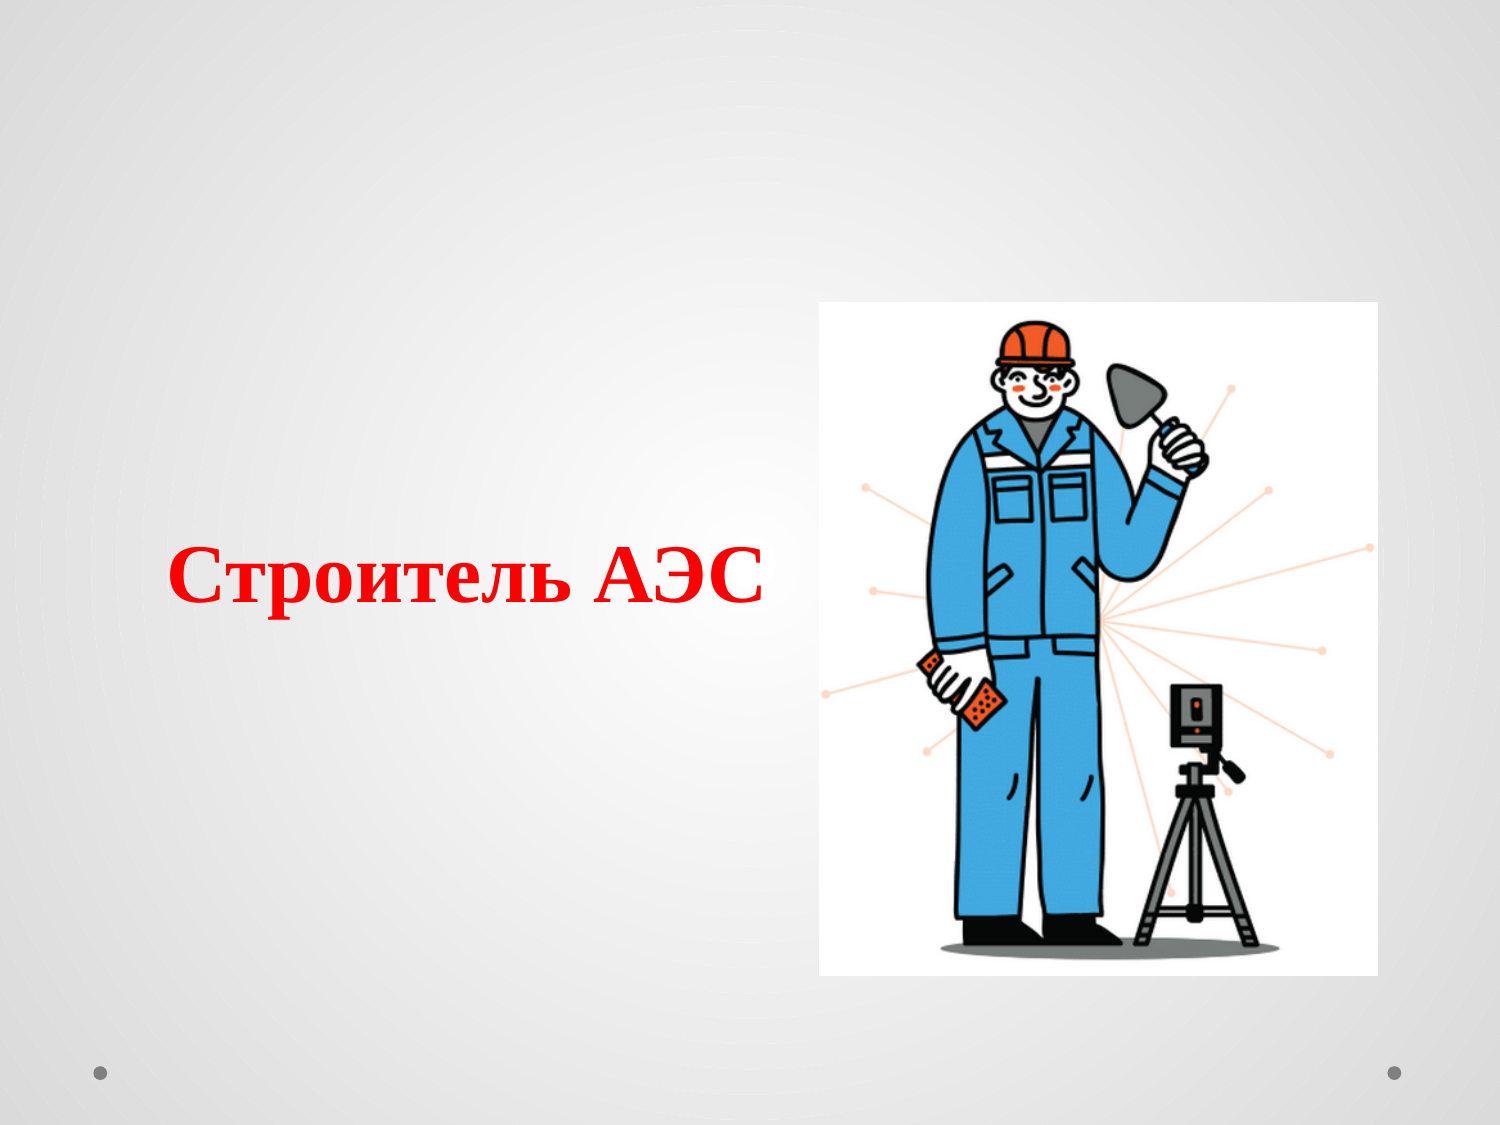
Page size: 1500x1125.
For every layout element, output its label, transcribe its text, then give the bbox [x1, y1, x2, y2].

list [819, 302, 1378, 977]
list Строитель АЭС [135, 278, 799, 1022]
